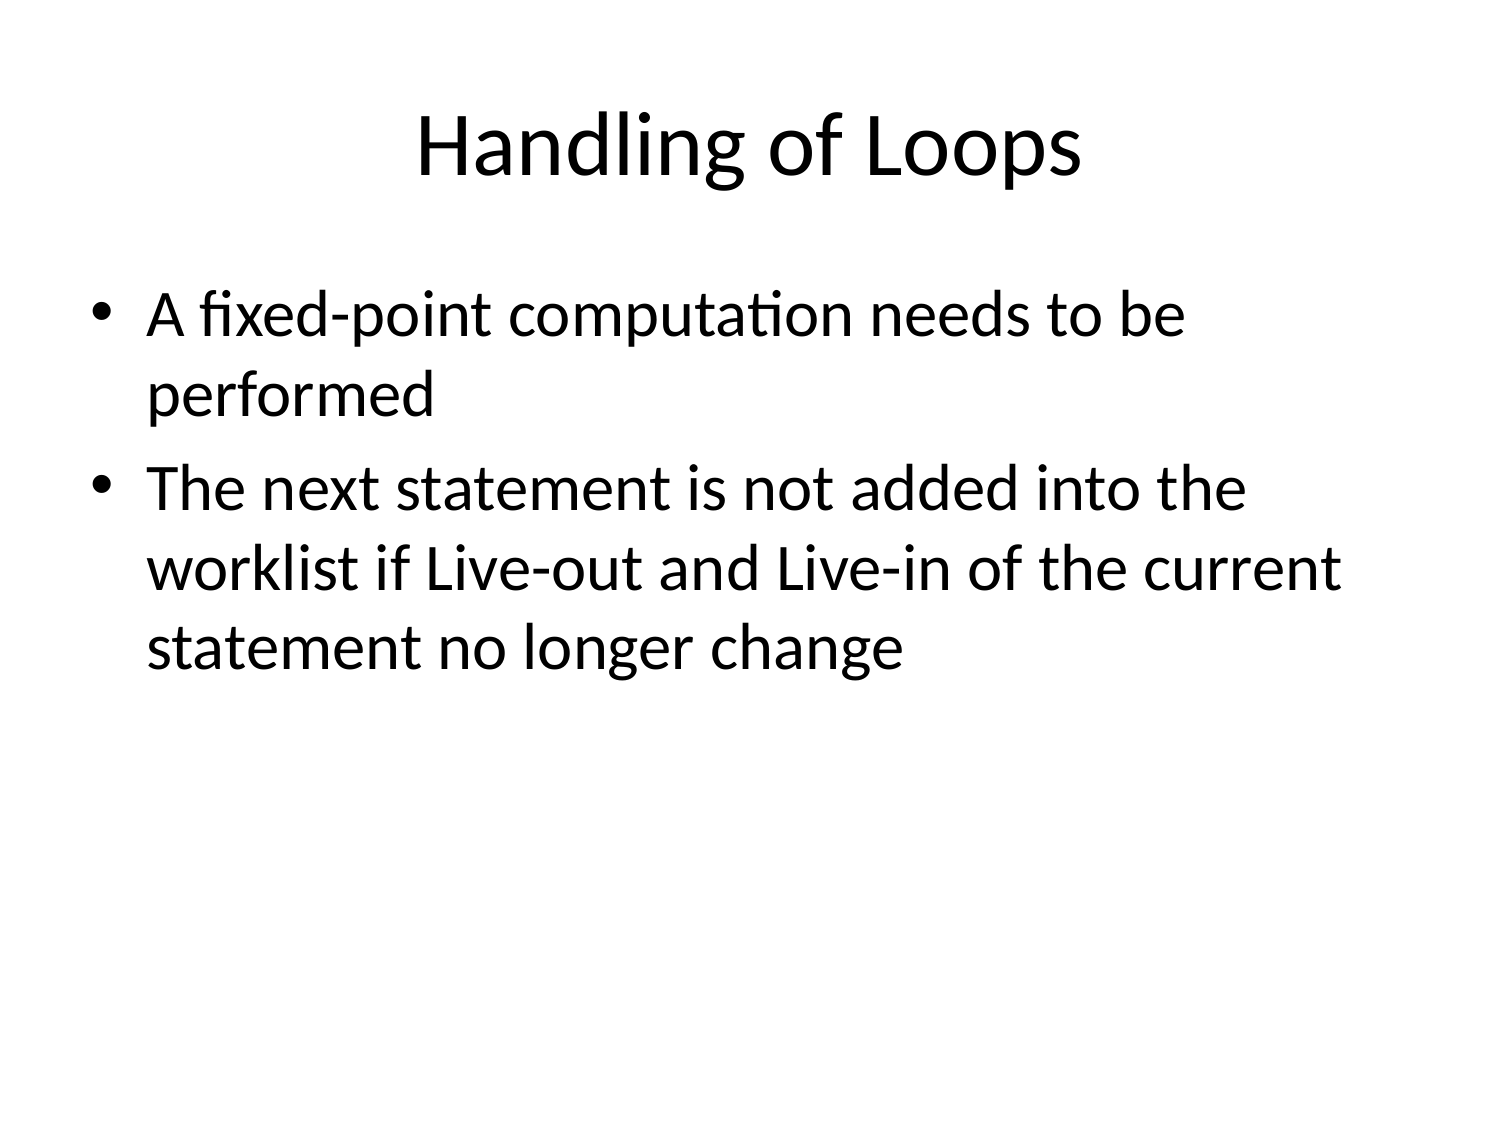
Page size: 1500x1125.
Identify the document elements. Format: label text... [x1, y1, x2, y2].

list A fixed-point computation needs to be performed The next statement is not added into the worklist if Live-out and Live-in of the current statement no longer change [75, 262, 1425, 1005]
title Handling of Loops [75, 45, 1425, 233]
